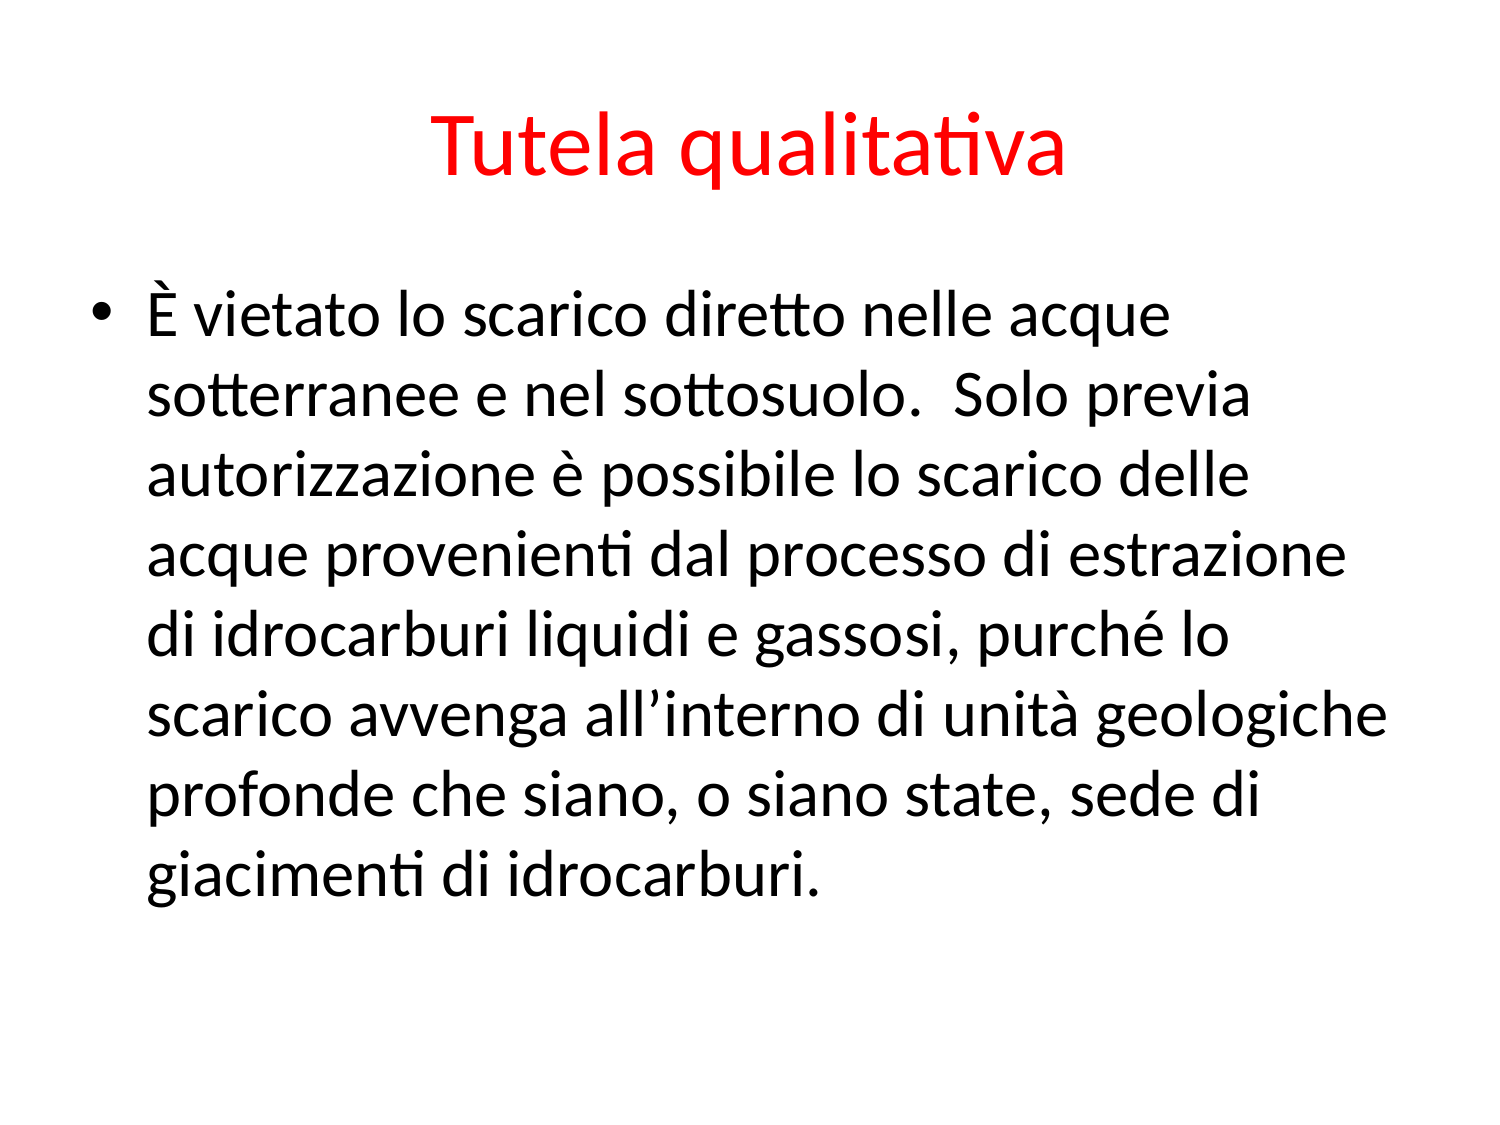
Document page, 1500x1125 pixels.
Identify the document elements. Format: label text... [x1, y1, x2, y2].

title Tutela qualitativa [75, 45, 1425, 233]
list È vietato lo scarico diretto nelle acque sotterranee e nel sottosuolo. Solo previa autorizzazione è possibile lo scarico delle acque provenienti dal processo di estrazione di idrocarburi liquidi e gassosi, purché lo scarico avvenga all’interno di unità geologiche profonde che siano, o siano state, sede di giacimenti di idrocarburi. [75, 262, 1425, 1005]
